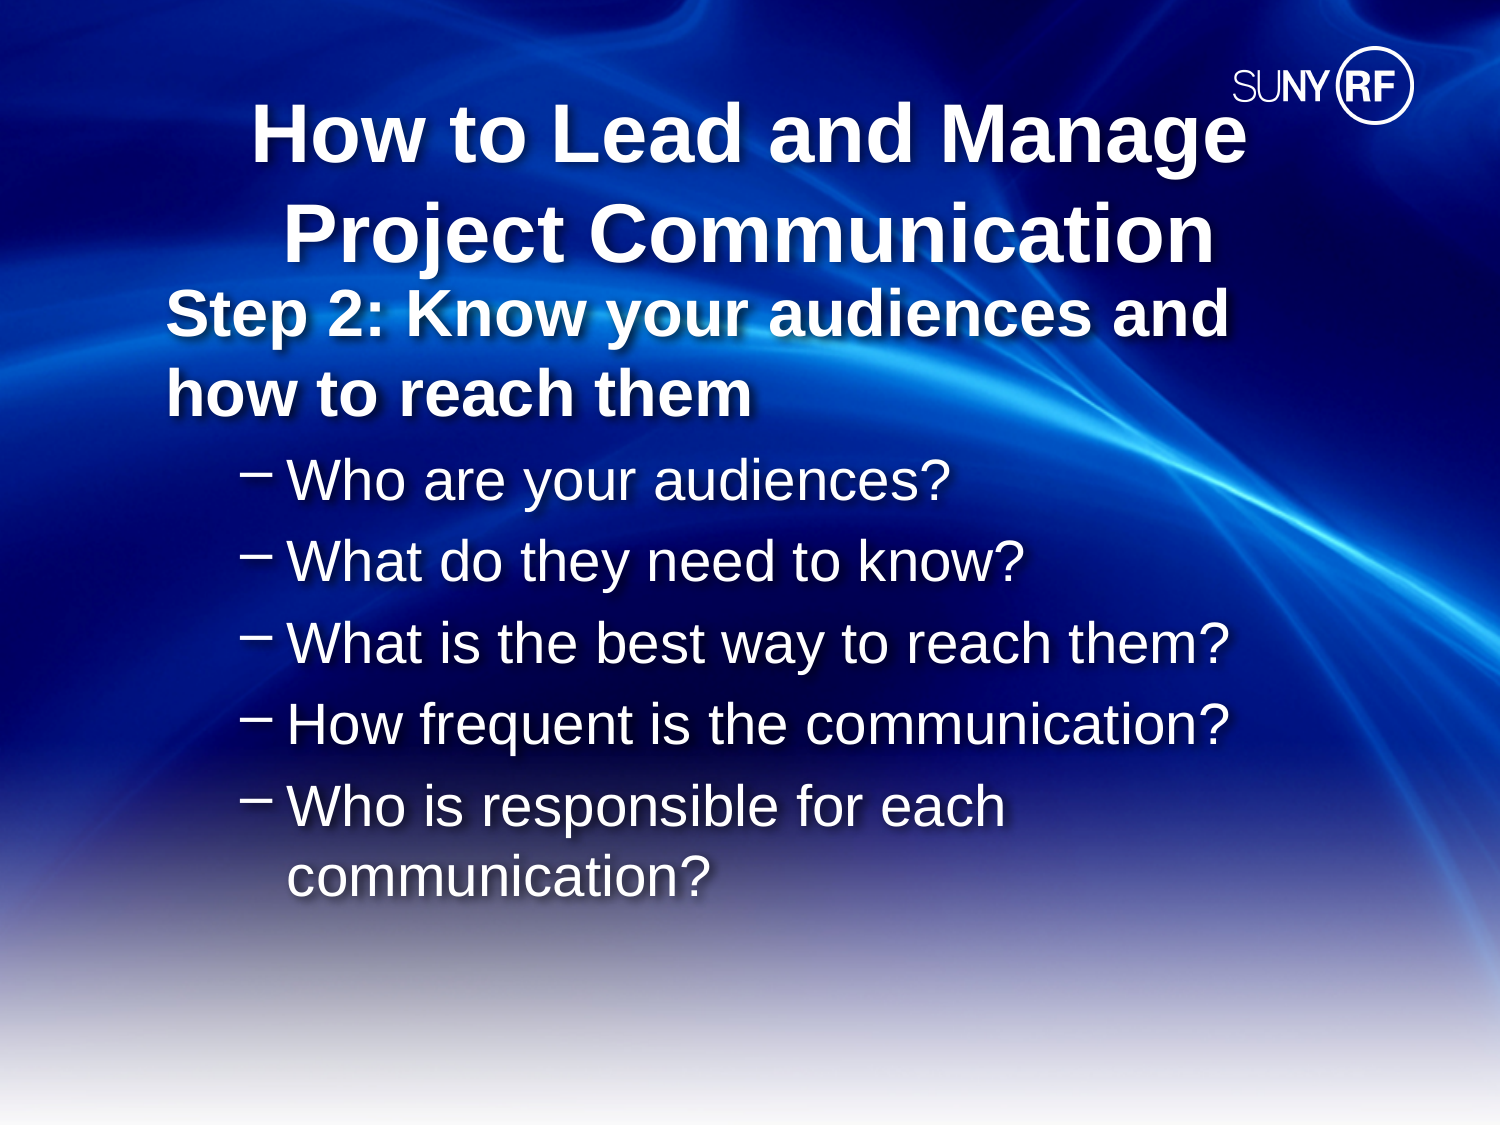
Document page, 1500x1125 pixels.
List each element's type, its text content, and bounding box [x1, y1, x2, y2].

picture [0, 0, 1500, 1125]
title How to Lead and Manage Project Communication [149, 124, 1351, 233]
list Step 2: Know your audiences and how to reach them Who are your audiences? What do they need to know? What is the best way to reach them? How frequent is the communication? Who is responsible for each communication? [149, 262, 1351, 1001]
